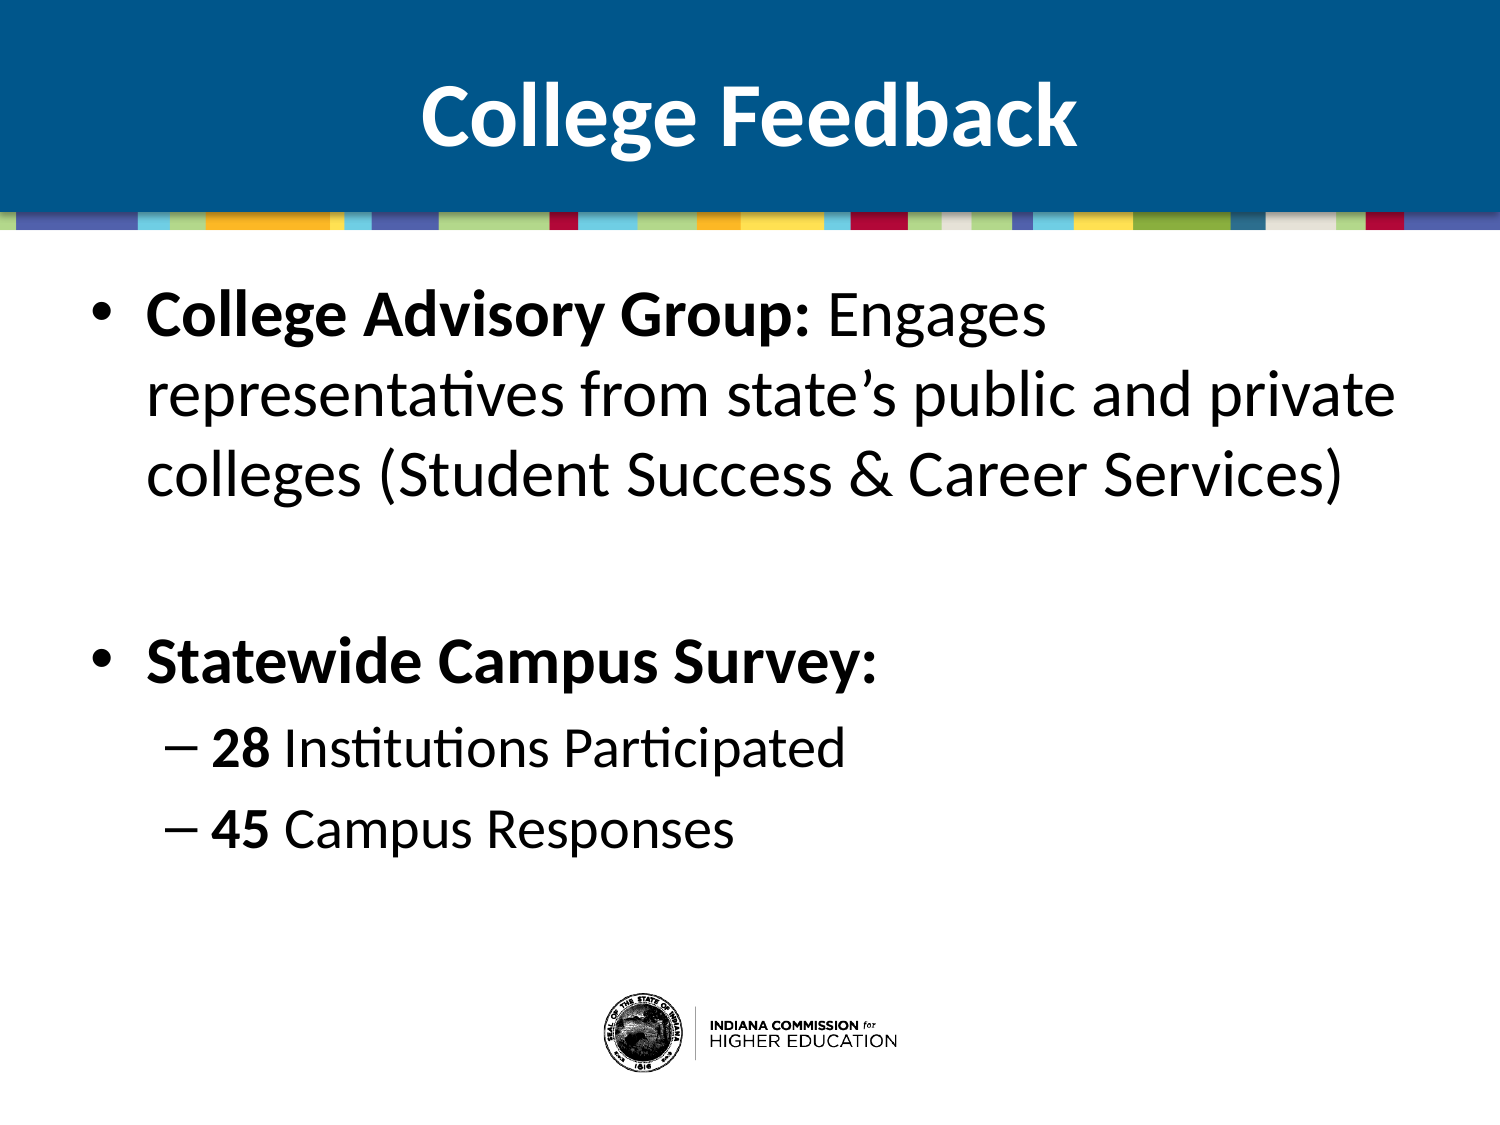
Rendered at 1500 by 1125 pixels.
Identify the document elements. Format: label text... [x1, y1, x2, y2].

title College Feedback [75, 45, 1425, 174]
picture [0, 212, 1500, 1125]
list College Advisory Group: Engages representatives from state’s public and private colleges (Student Success & Career Services) Statewide Campus Survey: 28 Institutions Participated 45 Campus Responses [75, 262, 1425, 1005]
